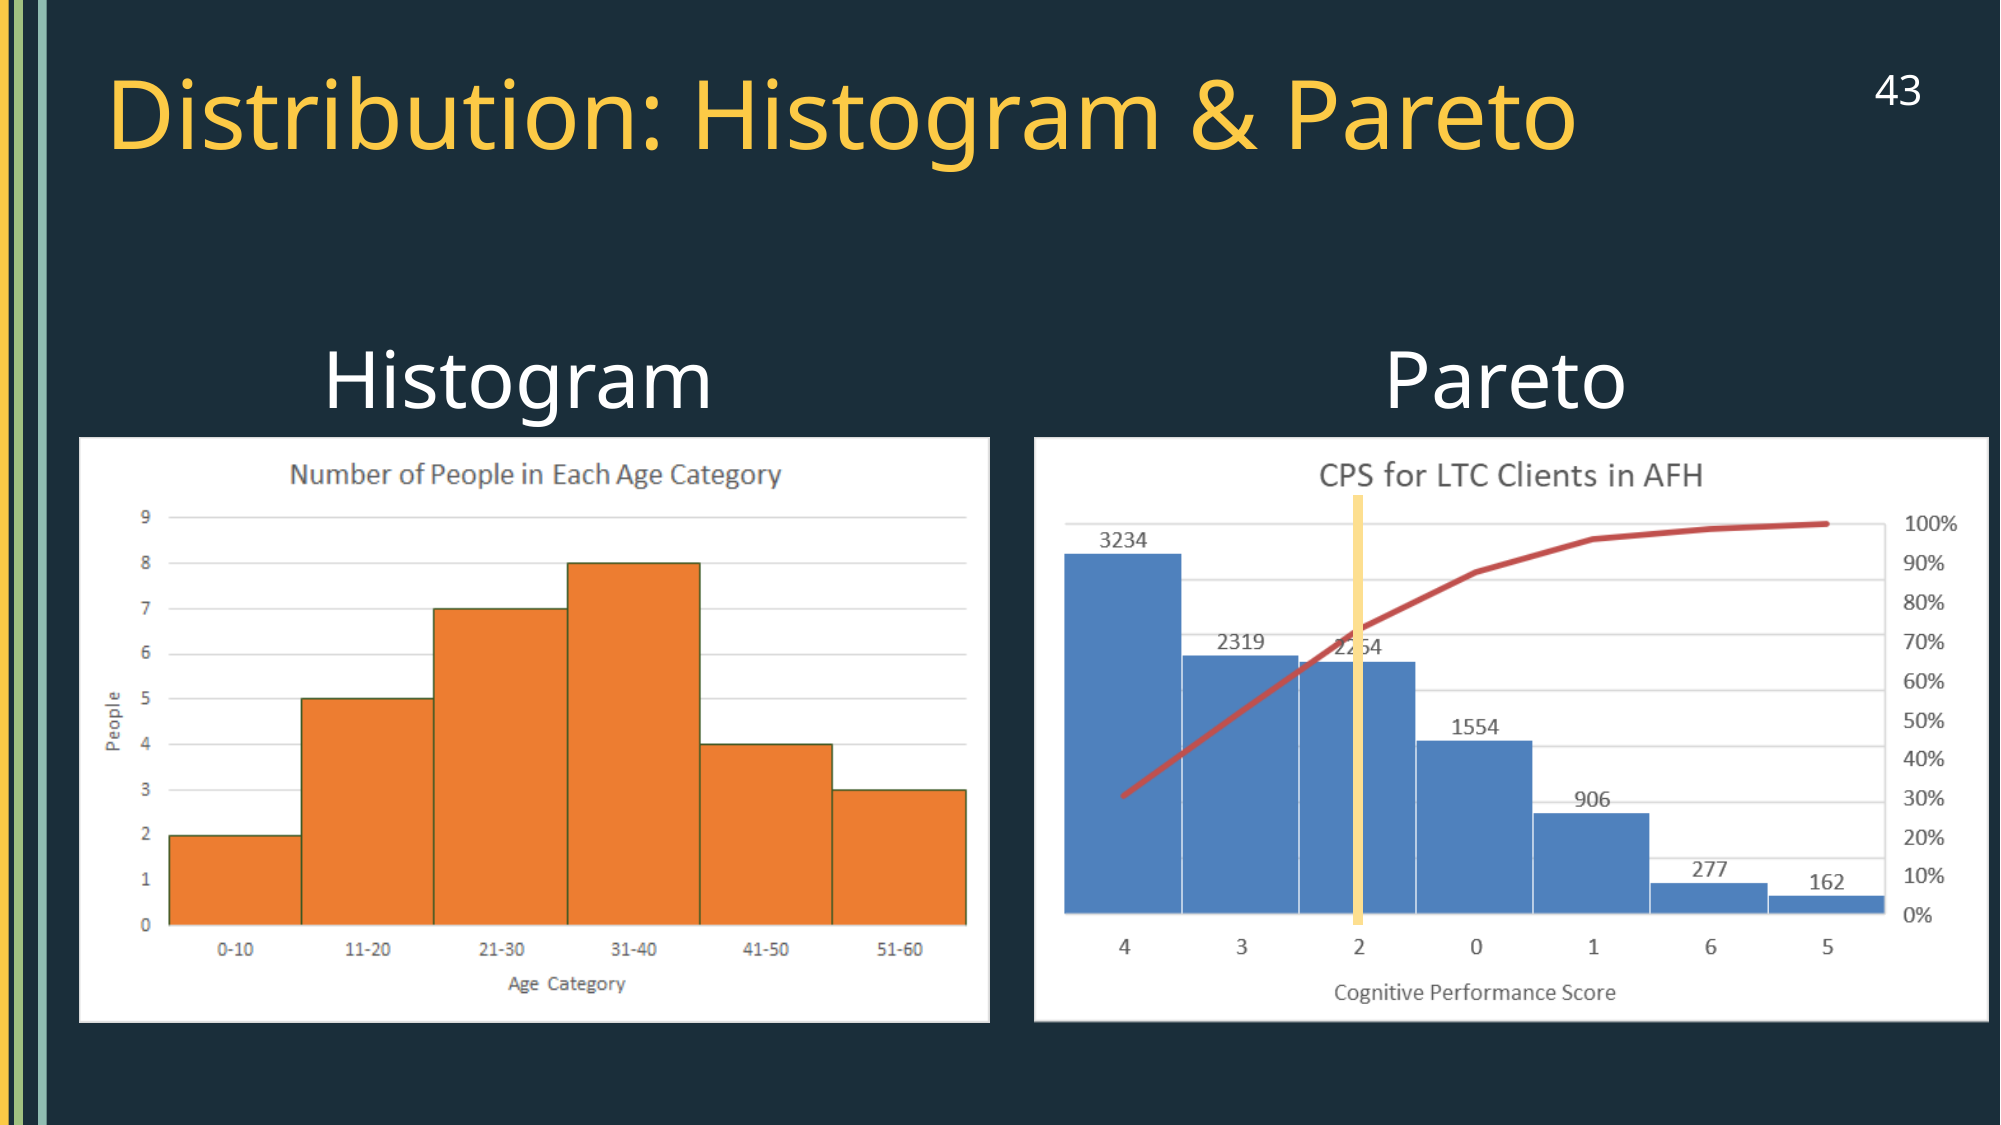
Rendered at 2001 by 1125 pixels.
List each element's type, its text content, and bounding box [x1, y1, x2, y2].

title Distribution: Histogram & Pareto [90, 34, 1837, 189]
picture [79, 437, 991, 1024]
picture [1034, 437, 1989, 1024]
text_box Histogram [46, 322, 990, 433]
text_box Pareto [1034, 322, 1978, 433]
slide_number 43 [1860, 56, 2000, 166]
